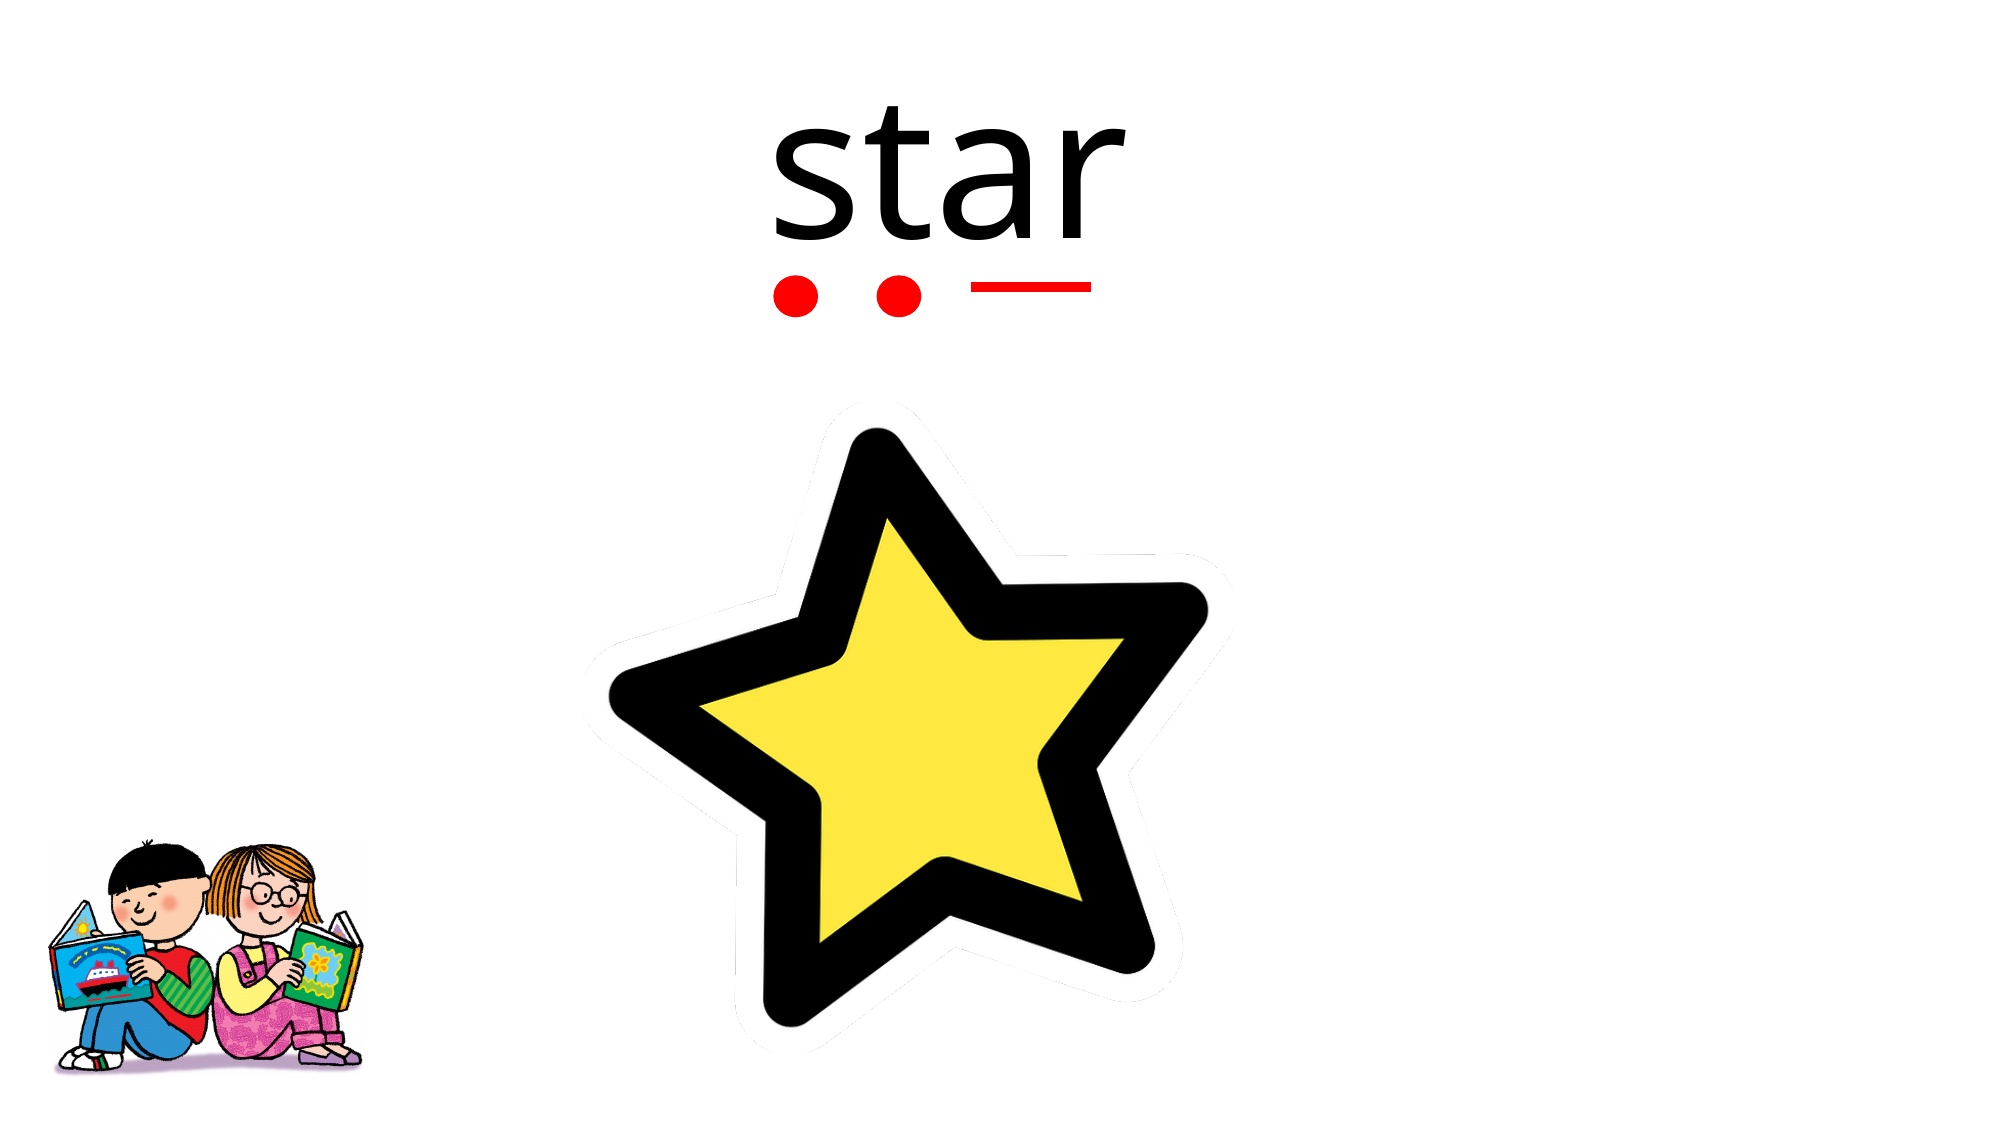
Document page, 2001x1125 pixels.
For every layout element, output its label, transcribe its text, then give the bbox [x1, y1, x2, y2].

text_box [773, 275, 819, 318]
text_box [971, 282, 1091, 292]
title star [642, 65, 1254, 283]
text_box [876, 275, 922, 318]
picture [581, 400, 1236, 1055]
picture [48, 839, 364, 1078]
